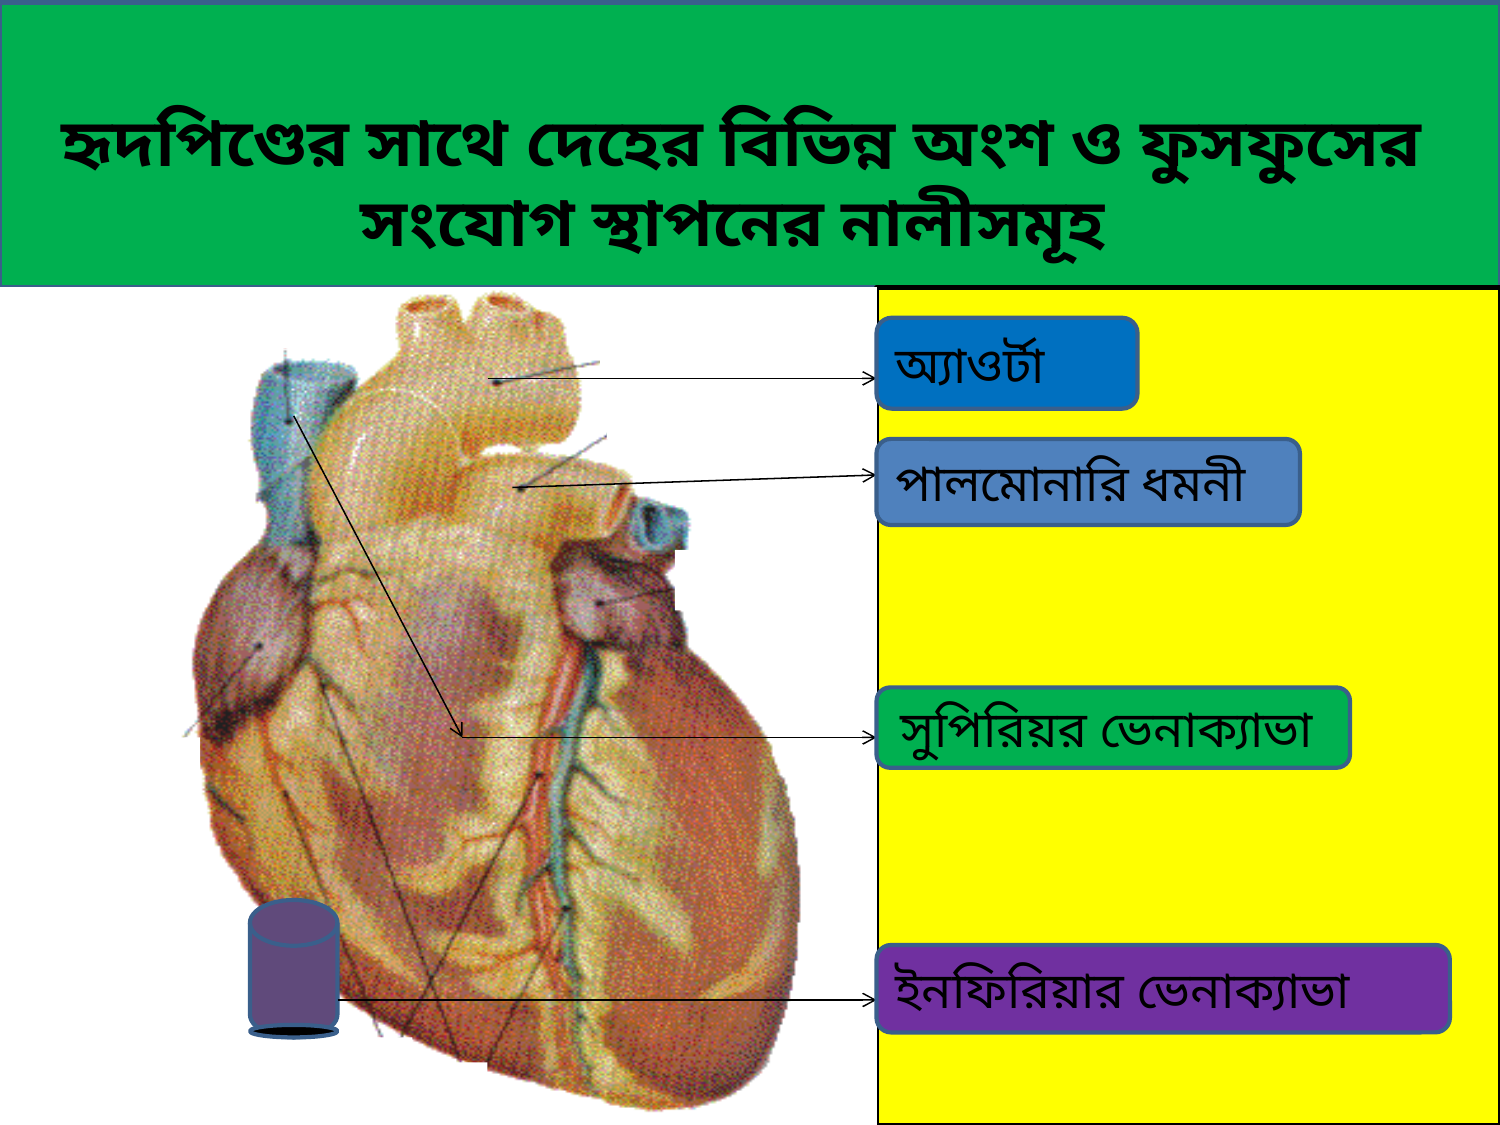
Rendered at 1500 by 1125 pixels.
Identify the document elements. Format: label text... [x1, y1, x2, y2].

text_box পালমোনারি ধমনী [880, 436, 1303, 528]
text_box [874, 285, 1500, 1125]
text_box ইনফিরিয়ার ভেনাক্যাভা [880, 942, 1453, 1035]
text_box অ্যাওর্টা [880, 315, 1140, 411]
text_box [293, 415, 463, 738]
text_box সুপিরিয়র ভেনাক্যাভা [880, 685, 1353, 770]
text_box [512, 474, 877, 488]
text_box হৃদপিণ্ডের সাথে দেহের বিভিন্ন অংশ ও ফুসফুসের সংযোগ স্থাপনের নালীসমূহ [0, 0, 1500, 286]
picture [0, 287, 877, 1125]
